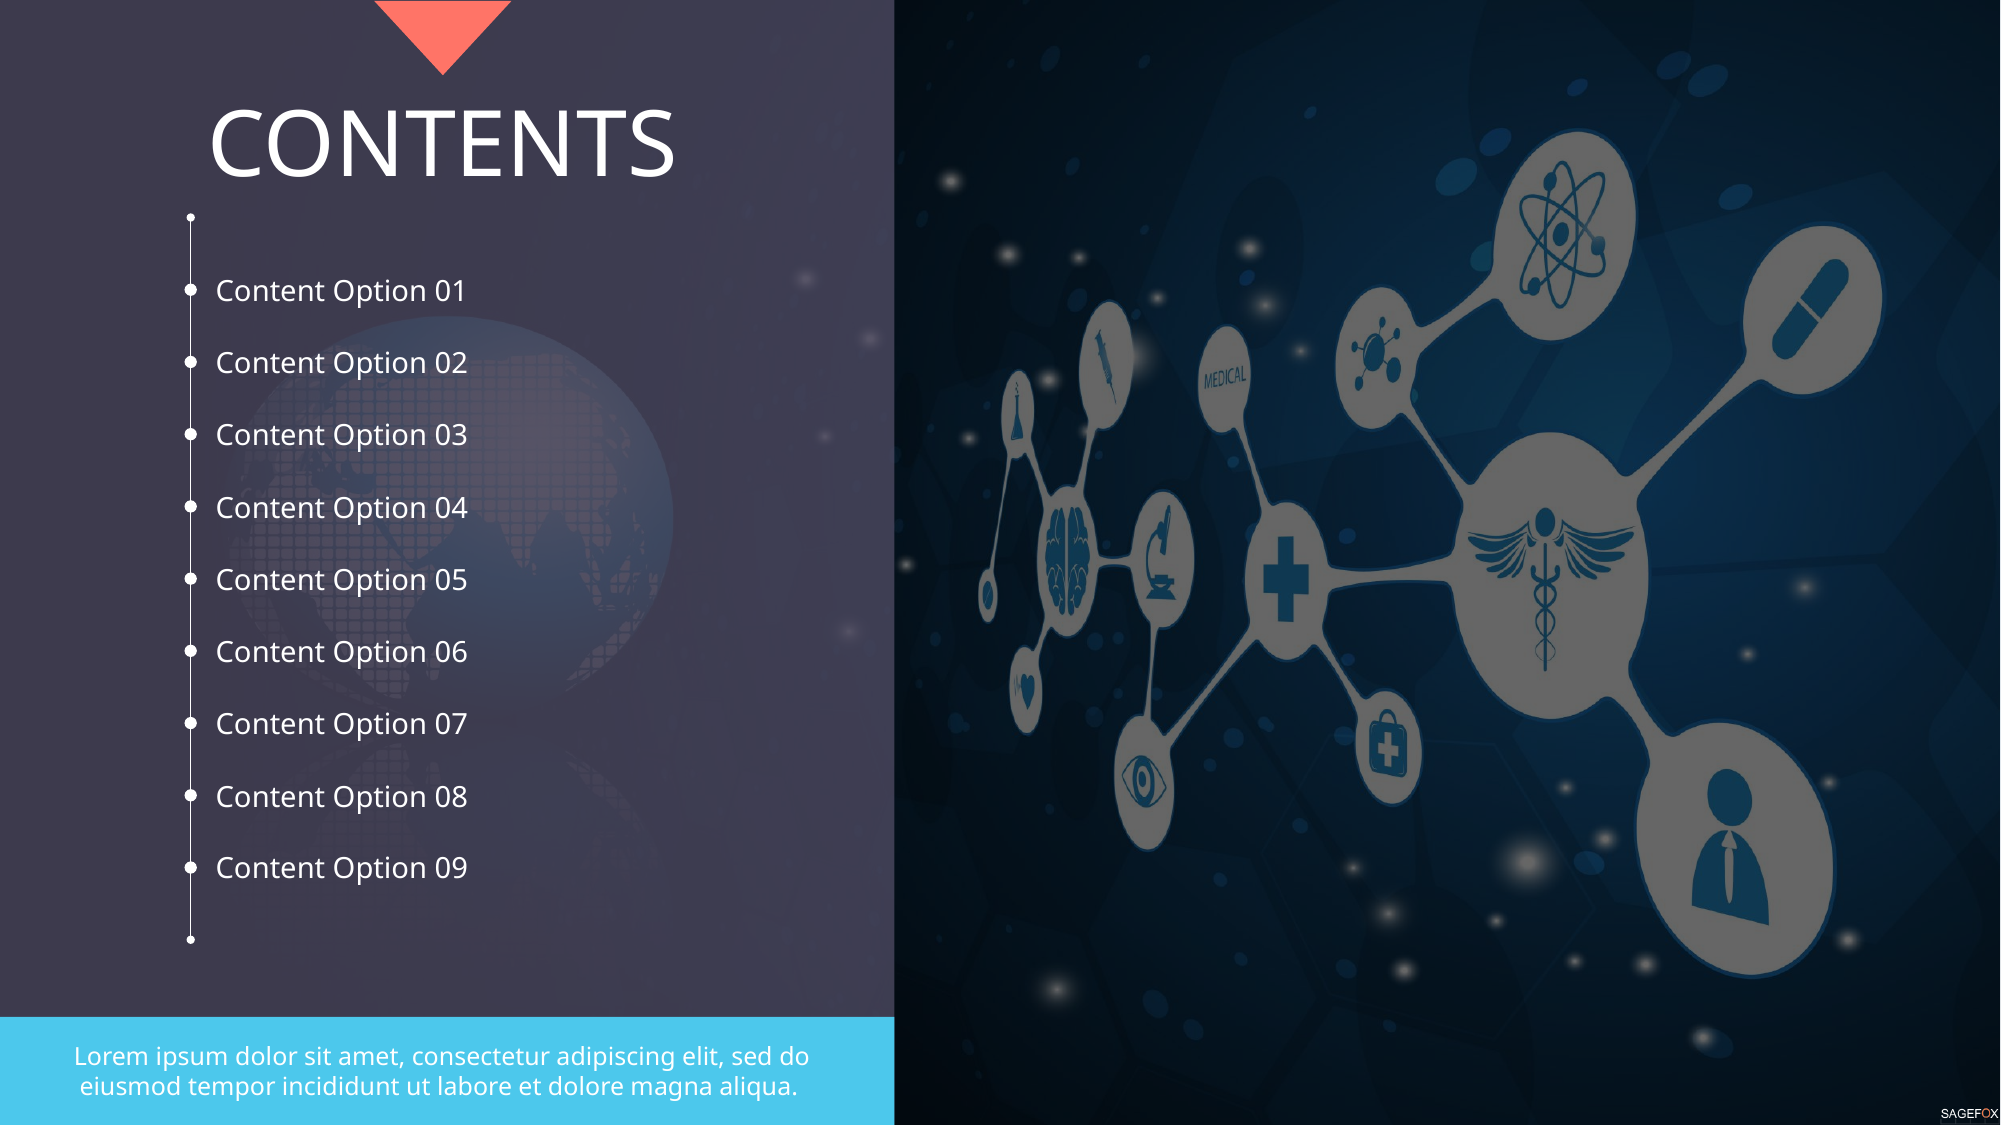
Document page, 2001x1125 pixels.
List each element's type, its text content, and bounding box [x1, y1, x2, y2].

text_box Content Option 06 [200, 626, 501, 676]
text_box [371, 0, 514, 77]
text_box Content Option 02 [200, 337, 501, 387]
text_box Content Option 09 [200, 842, 501, 893]
text_box Content Option 03 [200, 408, 501, 459]
text_box [0, 0, 895, 1016]
text_box Lorem ipsum dolor sit amet, consectetur adipiscing elit, sed do eiusmod tempor incididunt ut labore et dolore magna aliqua. [11, 1033, 874, 1108]
picture [895, 0, 2001, 1125]
text_box Content Option 04 [200, 481, 501, 532]
text_box Content Option 05 [200, 554, 501, 604]
text_box [0, 1016, 895, 1125]
text_box CONTENTS [142, 77, 743, 202]
text_box Content Option 07 [200, 697, 501, 748]
text_box Content Option 08 [200, 770, 501, 821]
text_box Content Option 01 [200, 264, 501, 315]
